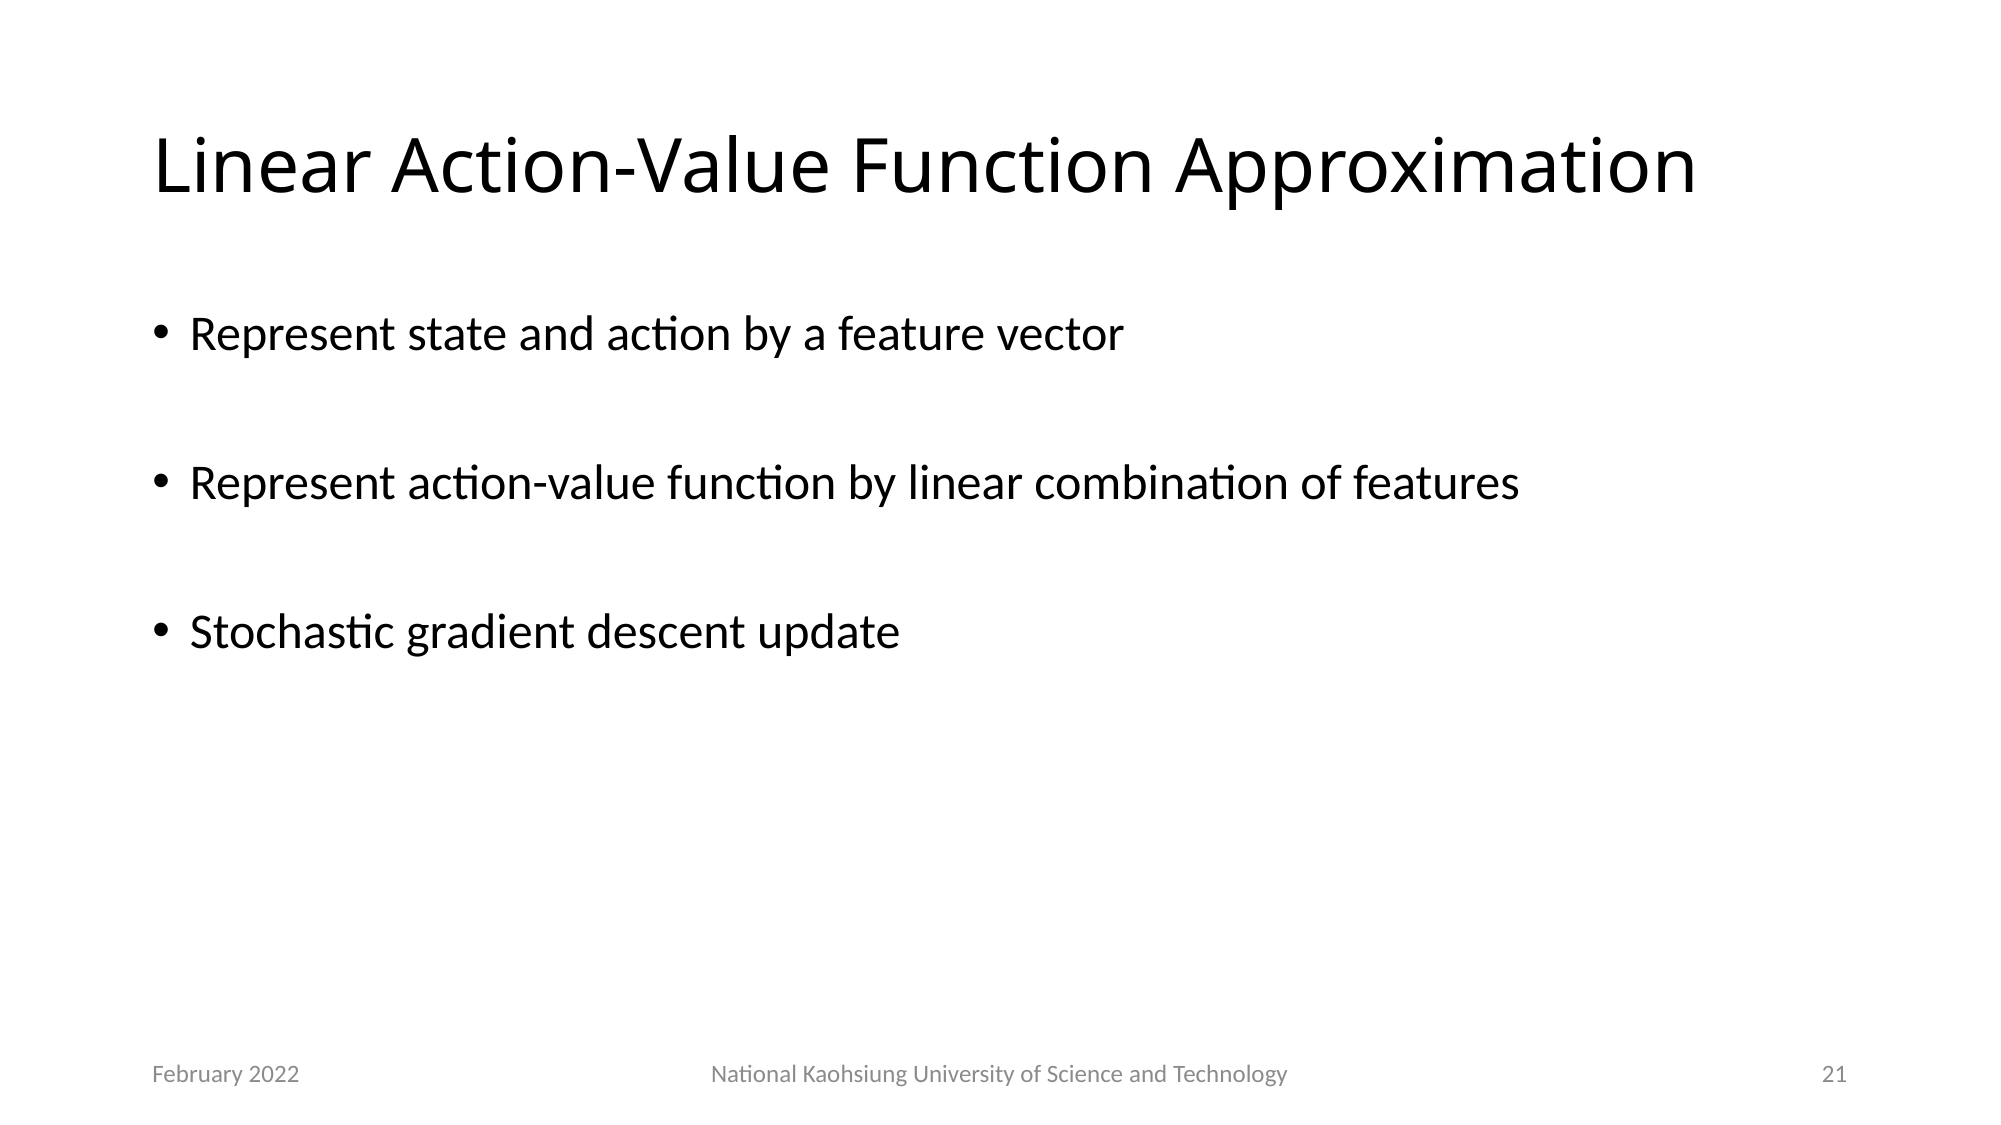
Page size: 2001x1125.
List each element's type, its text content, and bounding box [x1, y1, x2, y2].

footer National Kaohsiung University of Science and Technology [662, 1042, 1338, 1103]
title Linear Action-Value Function Approximation [137, 59, 1863, 278]
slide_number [137, 1042, 588, 1103]
slide_number 21 [1412, 1042, 1863, 1103]
